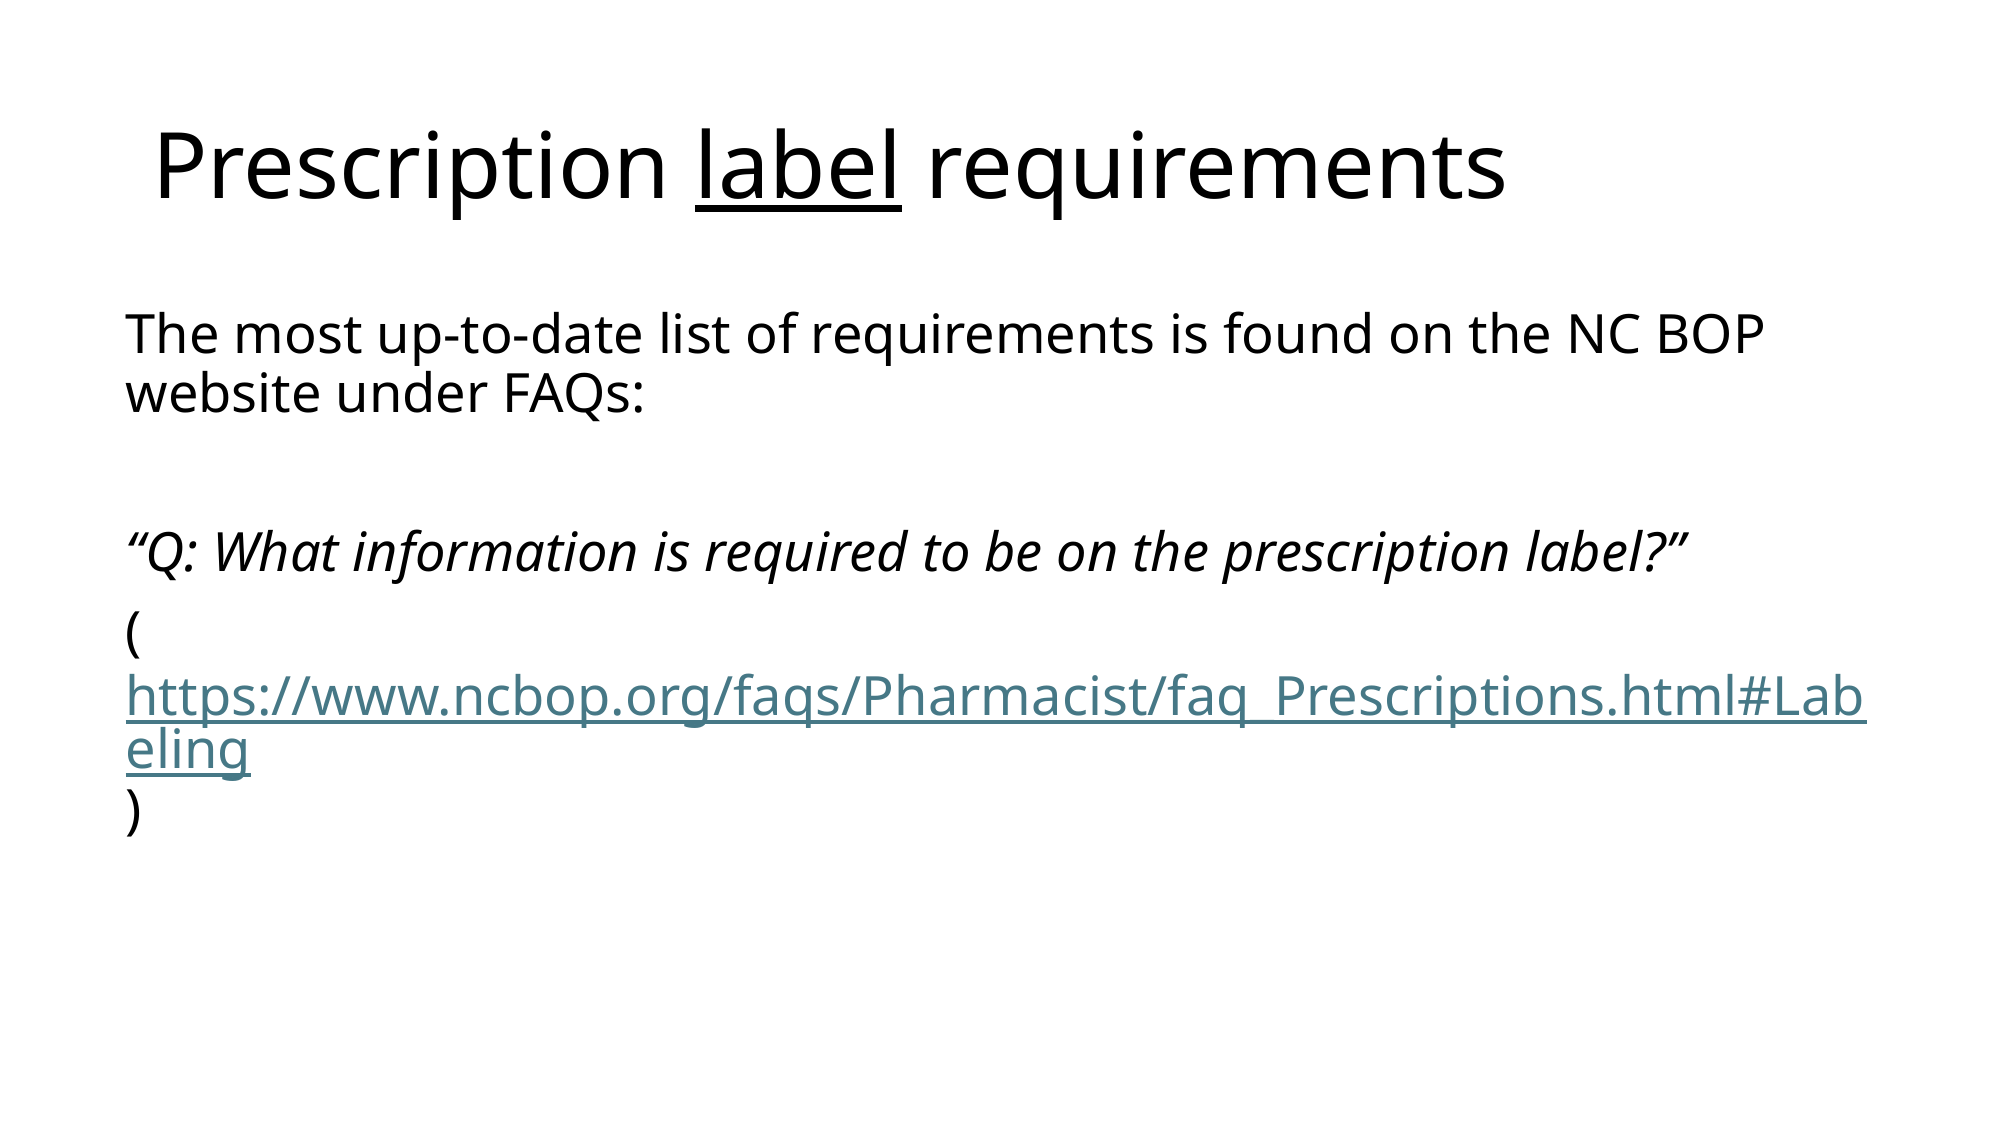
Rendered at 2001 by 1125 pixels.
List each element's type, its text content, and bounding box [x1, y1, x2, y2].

list The most up-to-date list of requirements is found on the NC BOP website under FAQs: “Q: What information is required to be on the prescription label?” (https://www.ncbop.org/faqs/Pharmacist/faq_Prescriptions.html#Labeling) [110, 299, 1911, 1014]
title Prescription label requirements [137, 59, 1863, 278]
